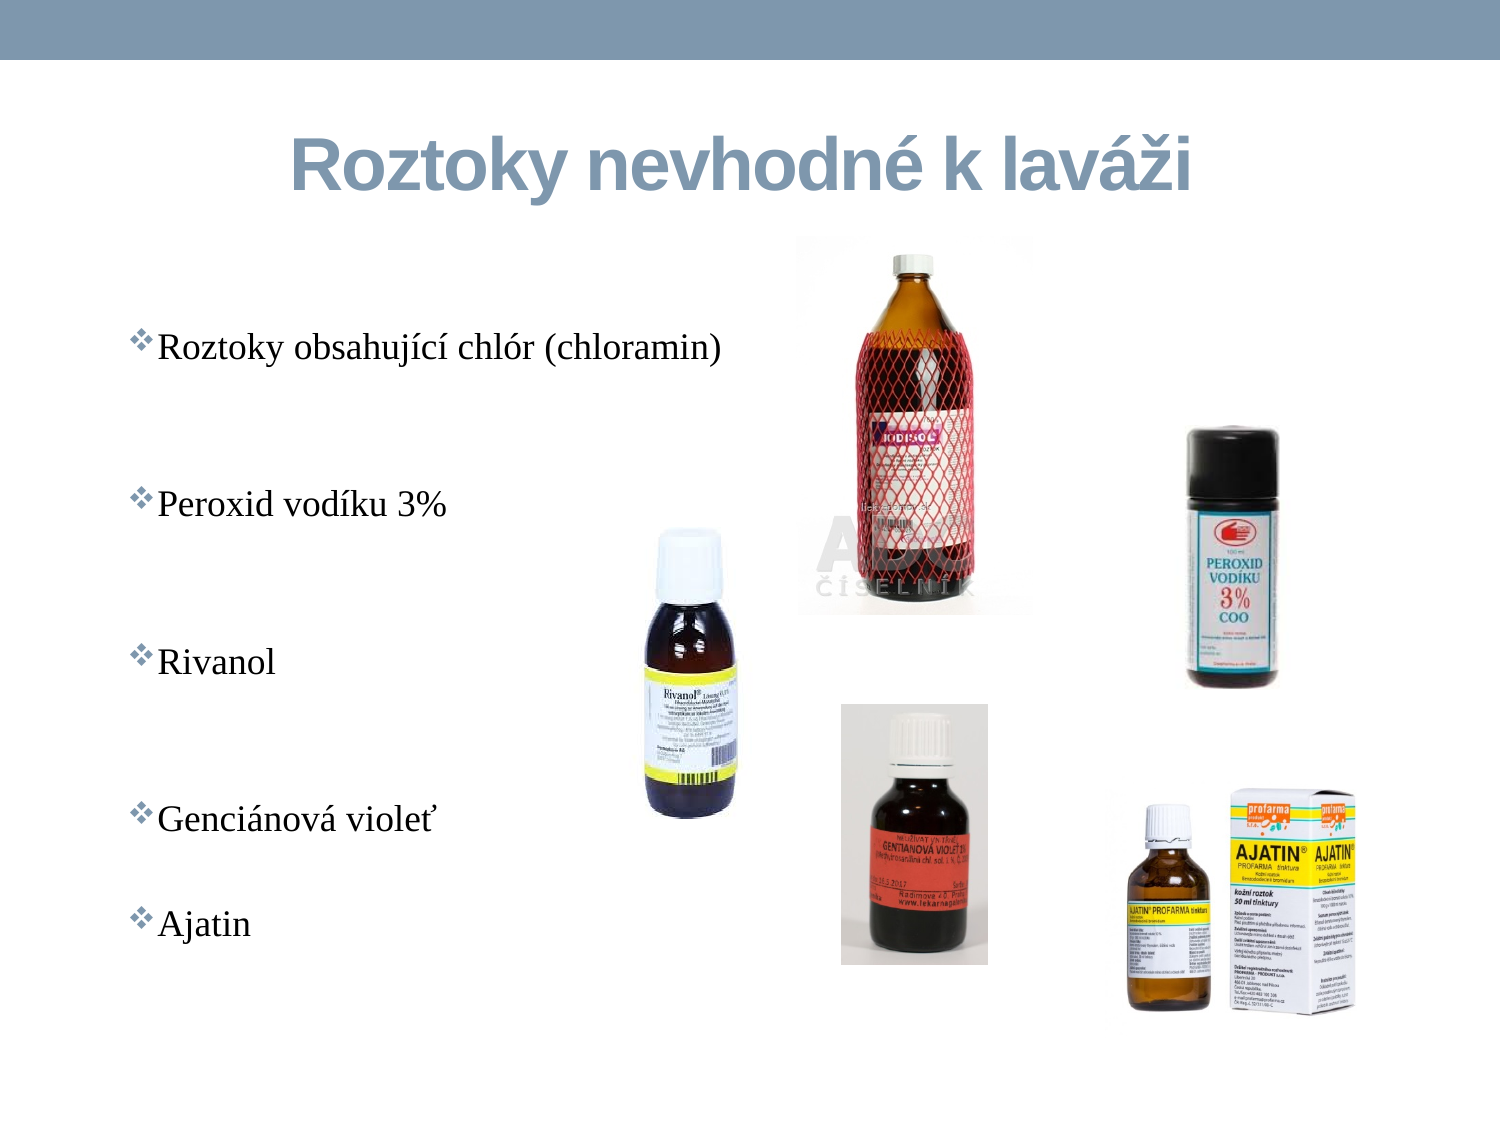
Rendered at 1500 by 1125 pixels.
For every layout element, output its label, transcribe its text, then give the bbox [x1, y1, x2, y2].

picture [1104, 766, 1366, 1039]
picture [583, 236, 1033, 819]
picture [1100, 425, 1366, 691]
picture [841, 703, 989, 966]
title Roztoky nevhodné k laváži [58, 101, 1425, 220]
list Roztoky obsahující chlór (chloramin) Peroxid vodíku 3% Rivanol Genciánová violeť Ajatin [111, 314, 1454, 1055]
